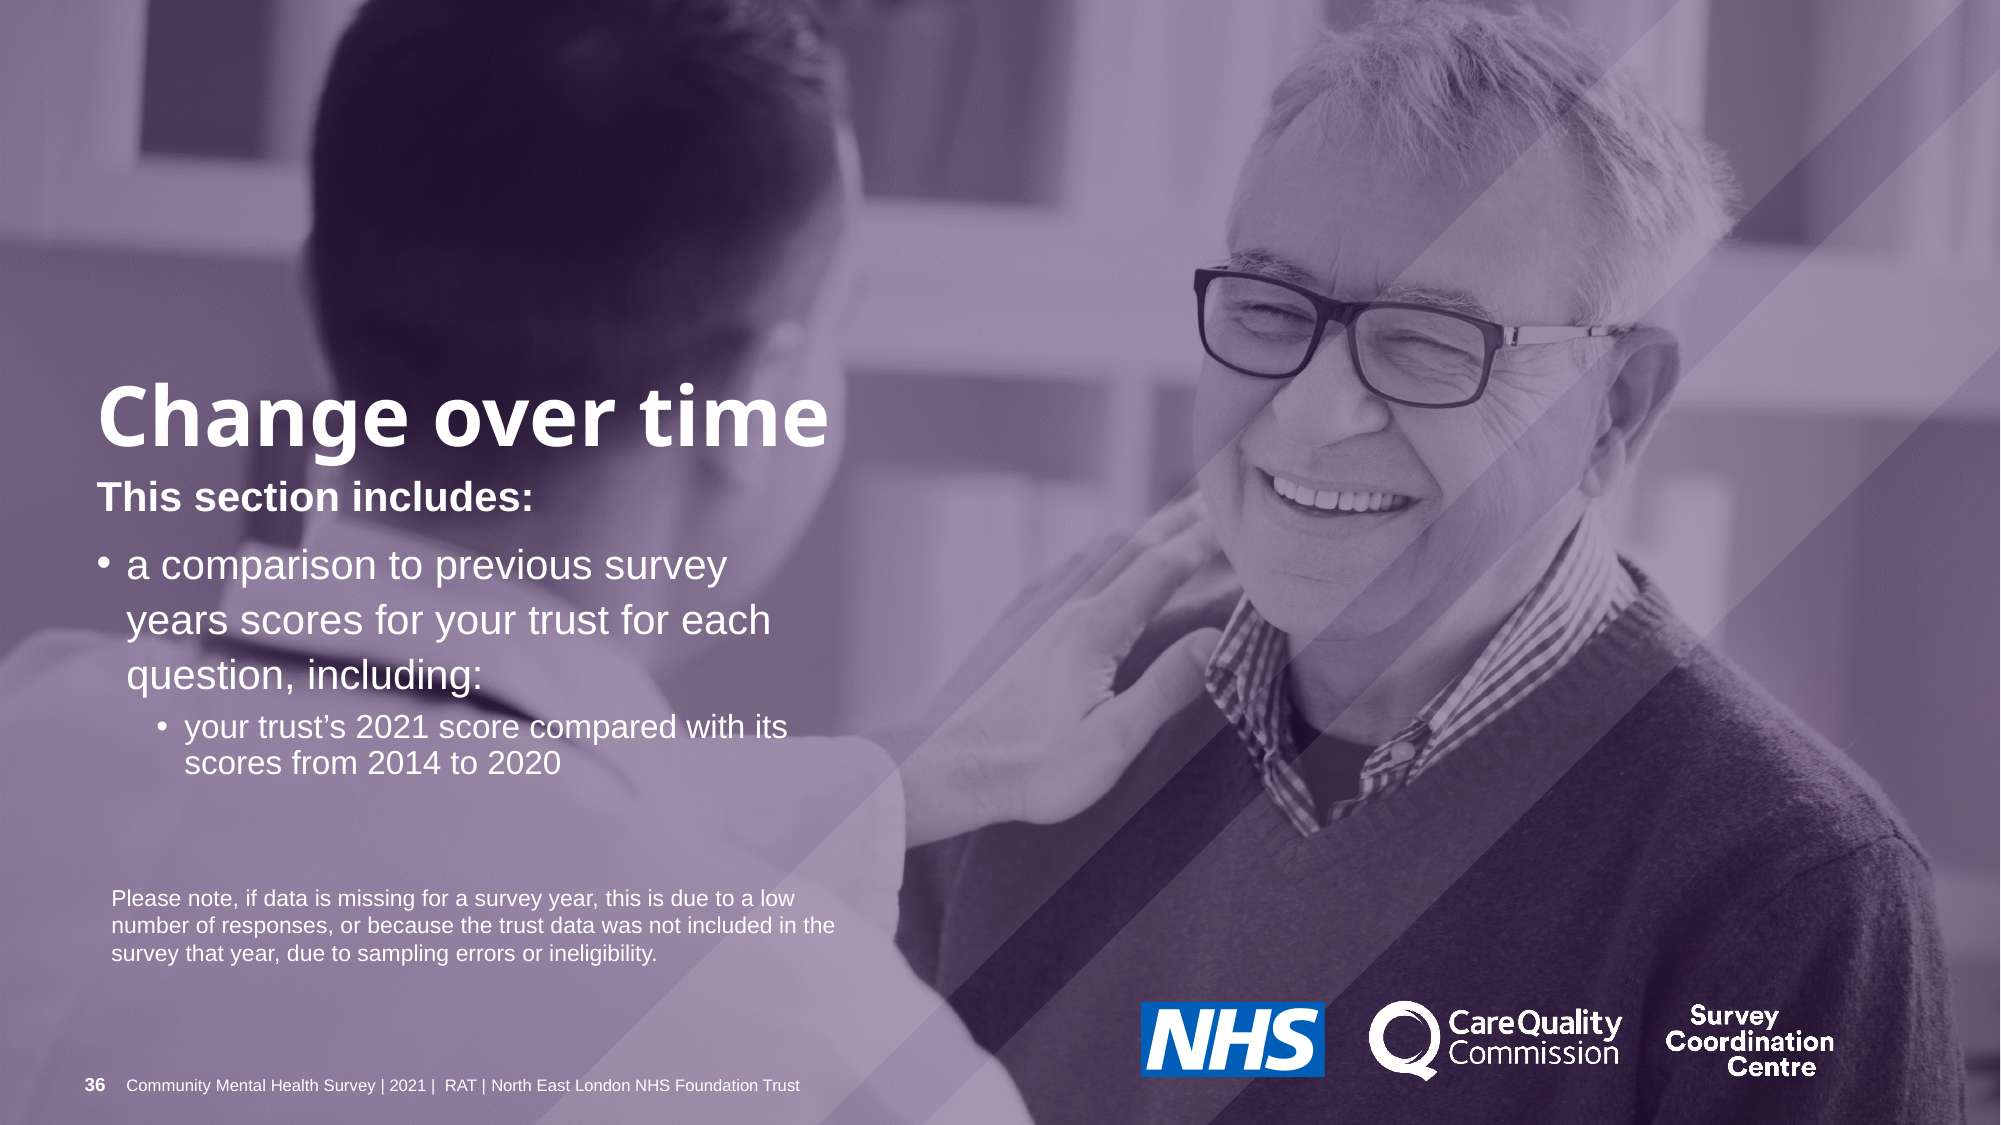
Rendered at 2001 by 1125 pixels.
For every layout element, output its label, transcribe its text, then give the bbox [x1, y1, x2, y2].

text_box Please note, if data is missing for a survey year, this is due to a low number of responses, or because the trust data was not included in the survey that year, due to sampling errors or ineligibility. [96, 875, 879, 973]
picture [1141, 1002, 1325, 1077]
title Change over time [96, 374, 943, 465]
text_box This section includes: a comparison to previous survey years scores for your trust for each question, including: your trust’s 2021 score compared with its scores from 2014 to 2020 [96, 464, 843, 782]
text_box 36 [84, 1065, 122, 1125]
picture [1663, 1001, 1836, 1079]
picture [1357, 989, 1629, 1091]
